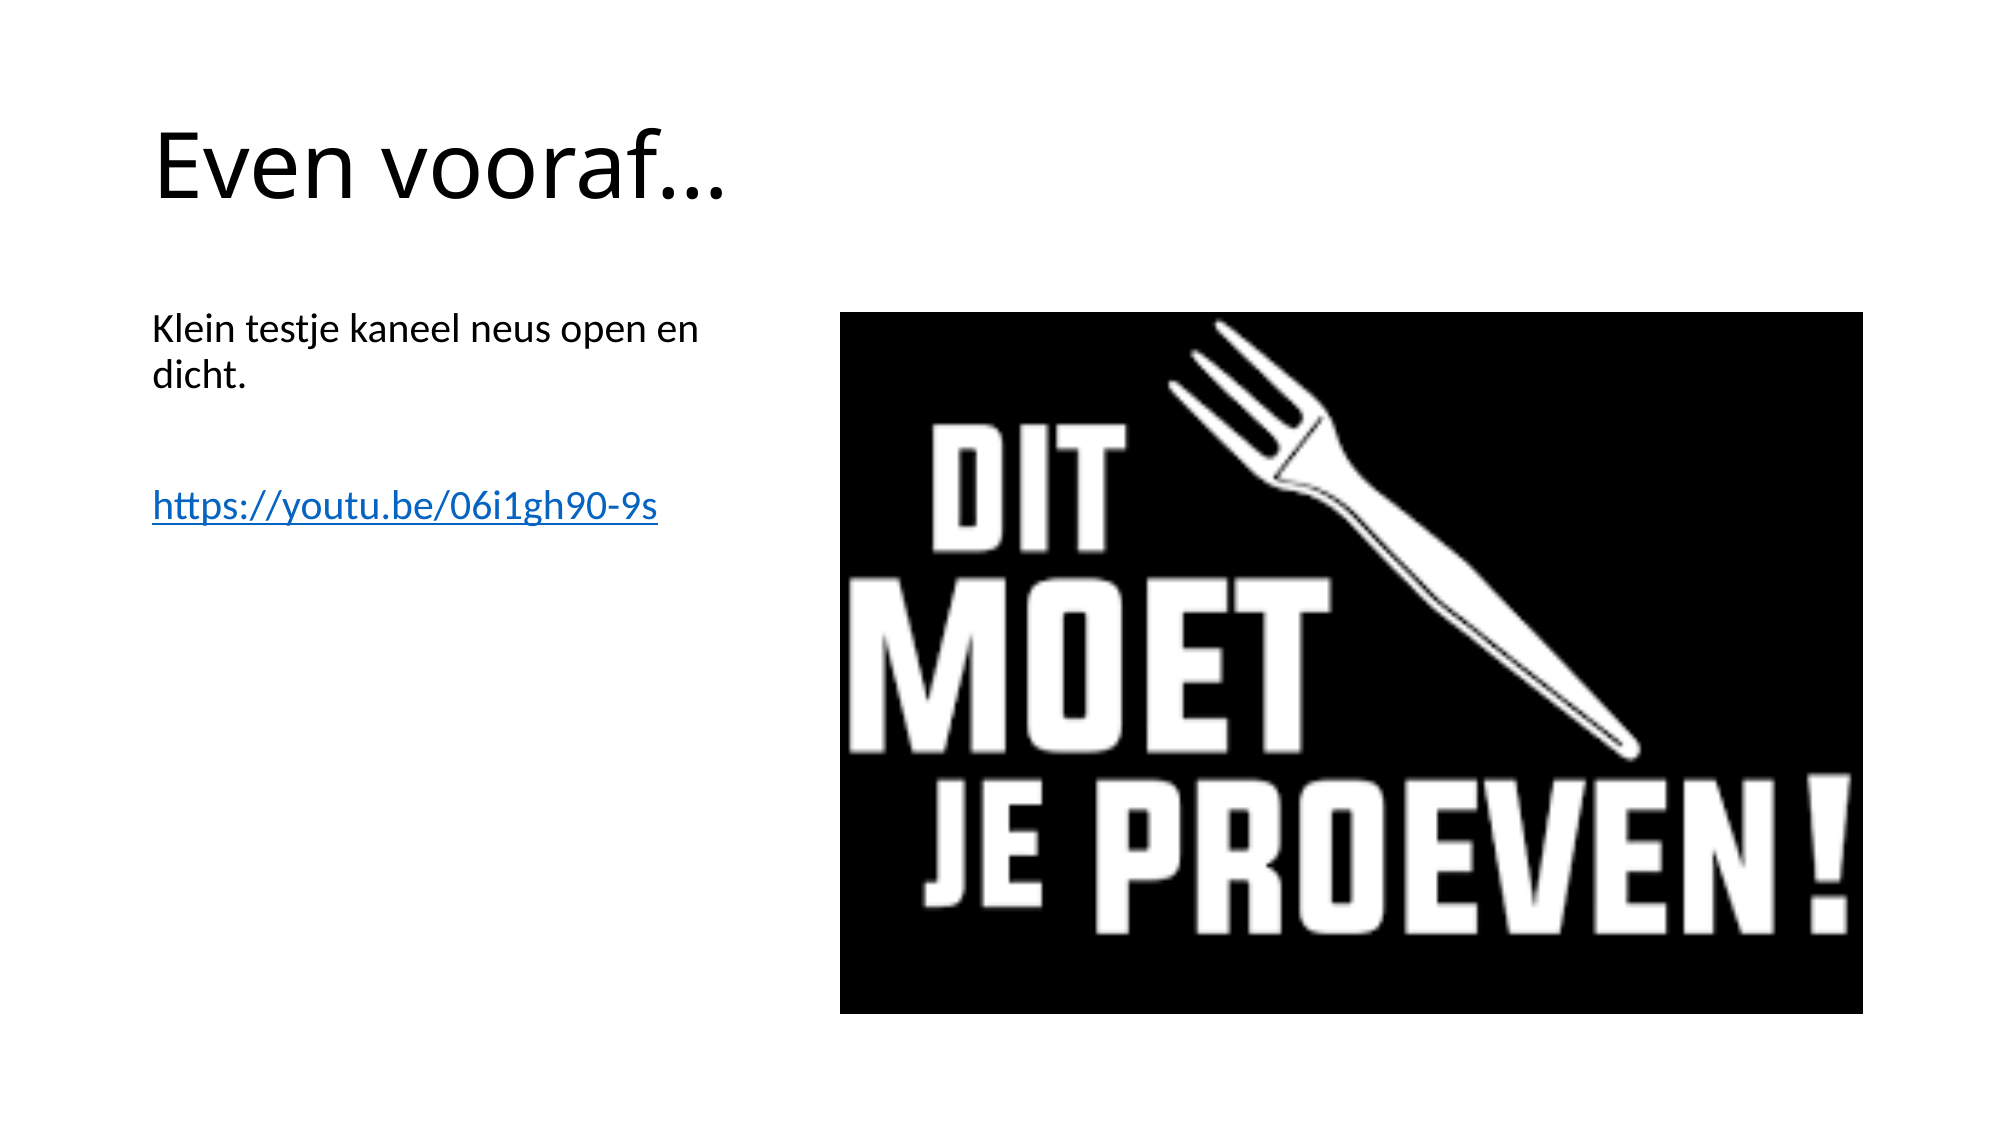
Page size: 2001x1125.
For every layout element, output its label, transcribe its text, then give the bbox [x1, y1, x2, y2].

list Klein testje kaneel neus open en dicht. https://youtu.be/06i1gh90-9s [137, 299, 761, 1014]
title Even vooraf… [137, 59, 1863, 278]
picture [839, 312, 1863, 1014]
